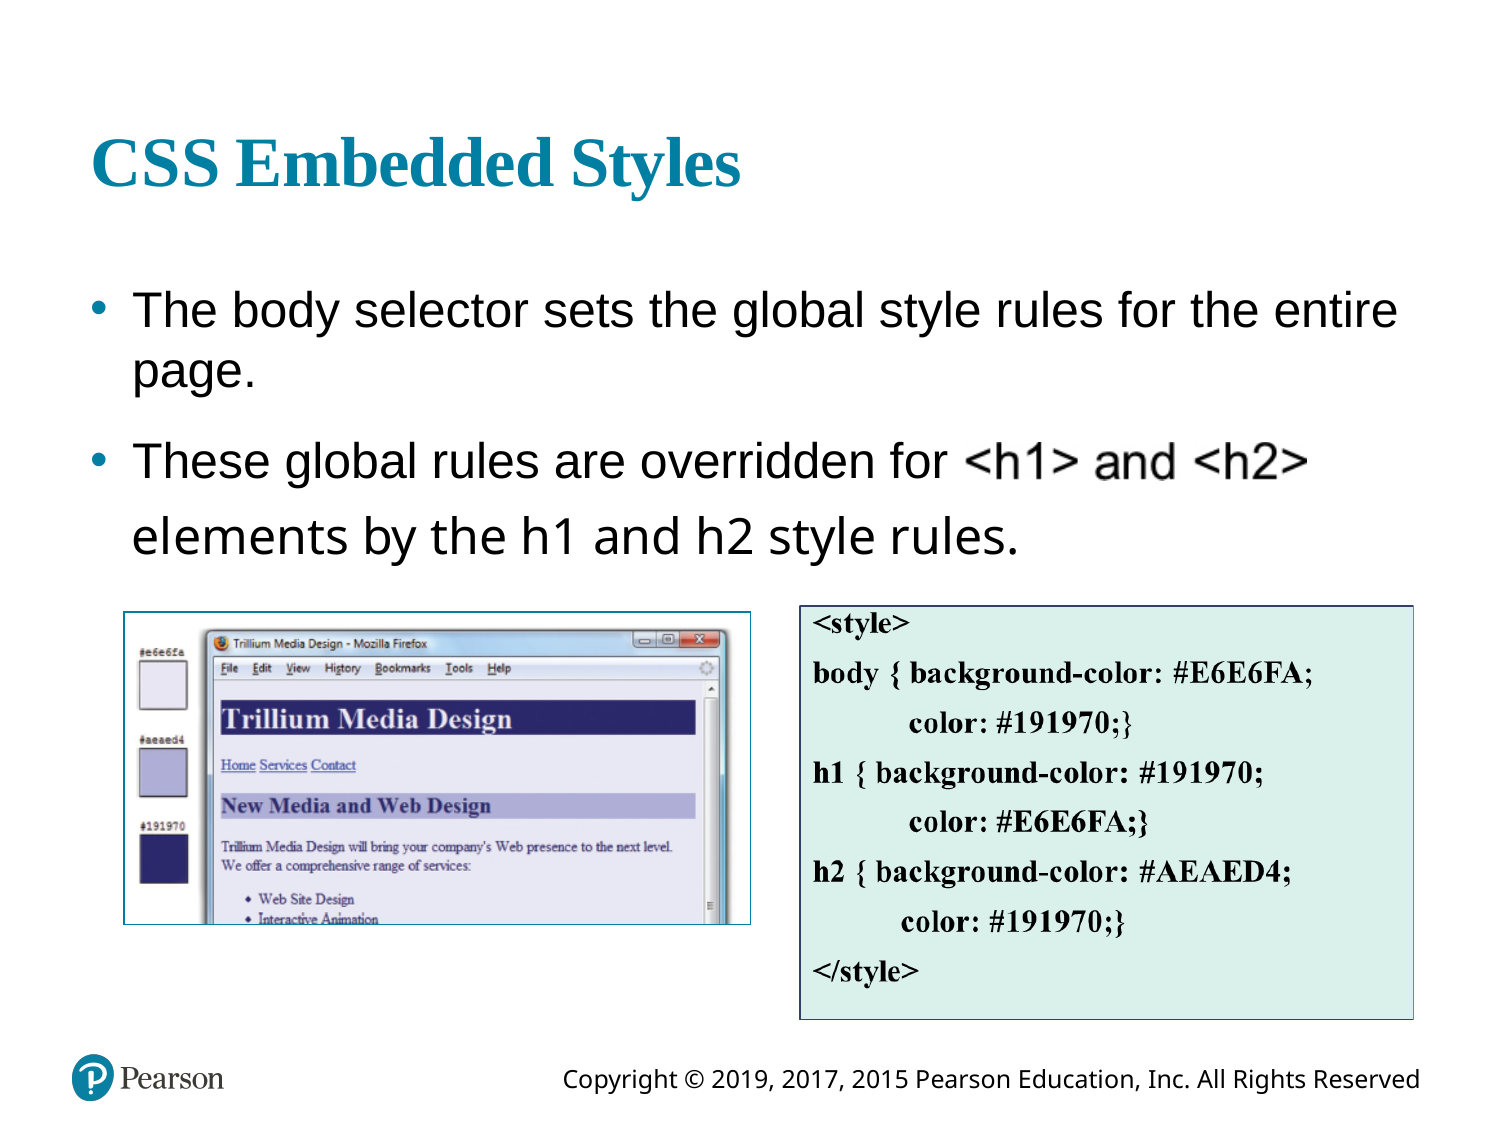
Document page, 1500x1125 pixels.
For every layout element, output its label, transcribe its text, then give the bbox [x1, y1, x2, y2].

picture [126, 614, 749, 923]
list elements by the h1 and h2 style rules. [75, 489, 1425, 582]
list The body selector sets the global style rules for the entire page. These global rules are overridden for [75, 582, 1425, 931]
picture [98, 1054, 224, 1101]
title C S S Embedded Styles [75, 0, 1425, 216]
picture [793, 596, 1414, 1020]
list The body selector sets the global style rules for the entire page. These global rules are overridden for [75, 262, 1425, 489]
picture [80, 1063, 106, 1088]
picture [72, 1087, 83, 1101]
picture [965, 441, 1307, 481]
picture [72, 1054, 88, 1070]
